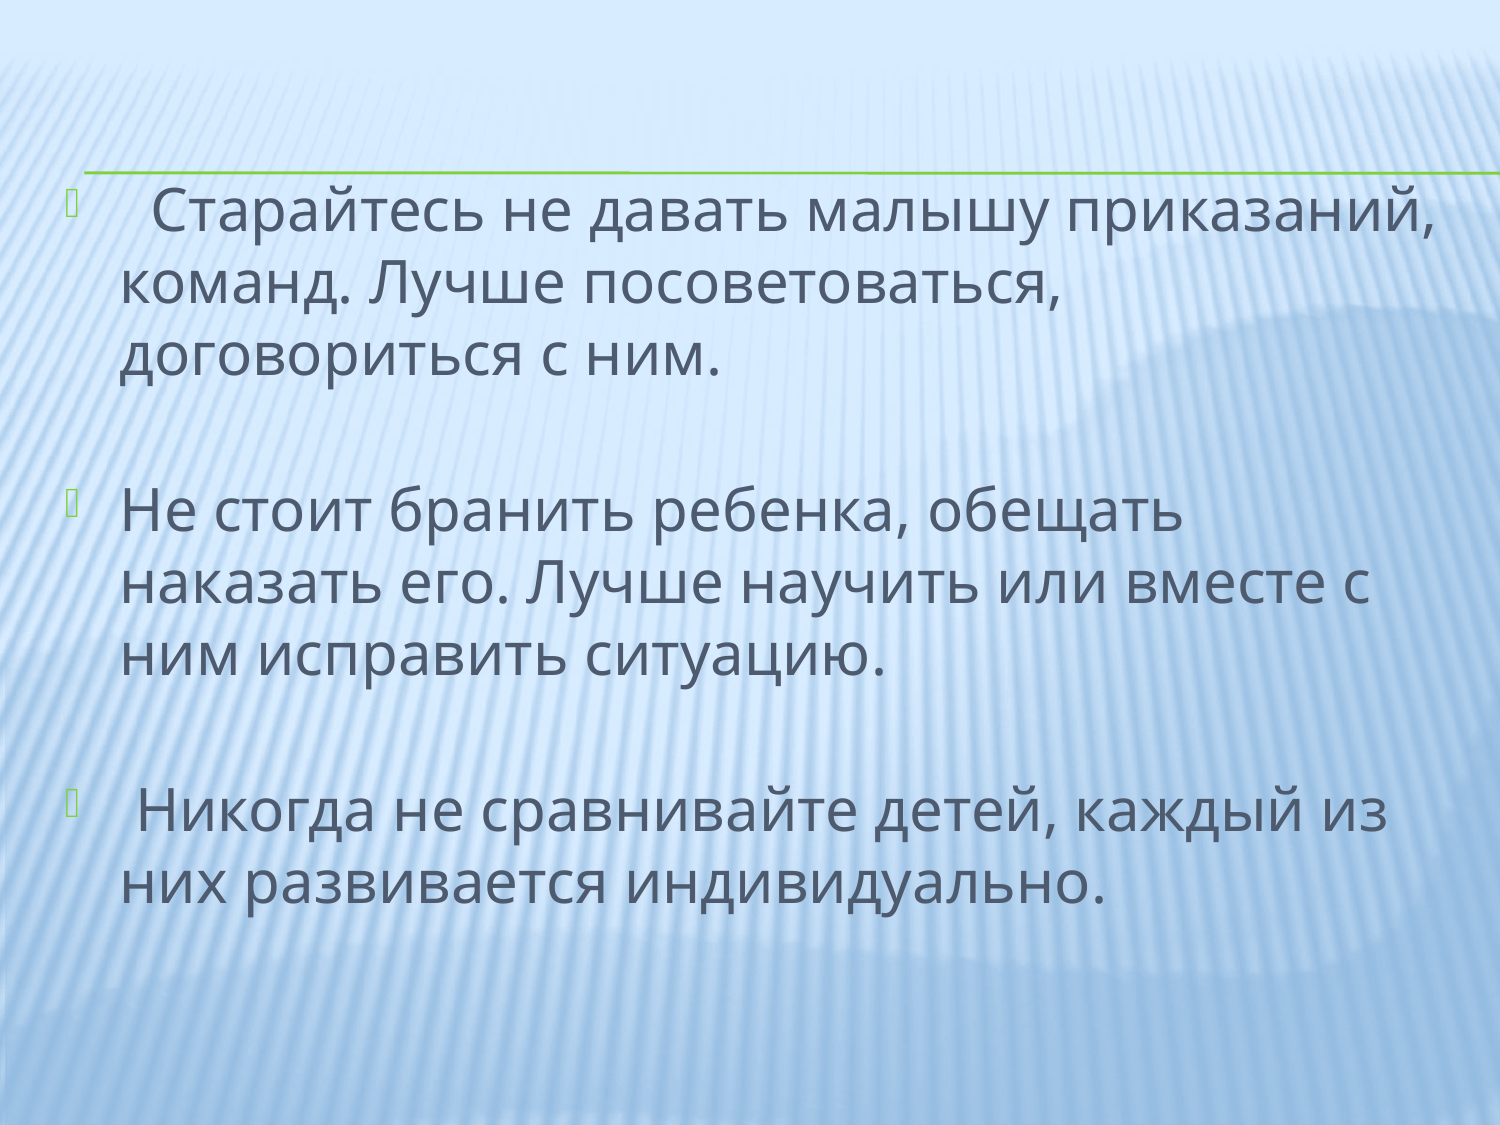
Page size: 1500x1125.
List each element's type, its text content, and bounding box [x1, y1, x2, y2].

list Старайтесь не давать малышу приказаний, команд. Лучше посоветоваться, договориться с ним. Не стоит бранить ребенка, обещать наказать его. Лучше научить или вместе с ним исправить ситуацию. Никогда не сравнивайте детей, каждый из них развивается индивидуально. [50, 164, 1475, 998]
